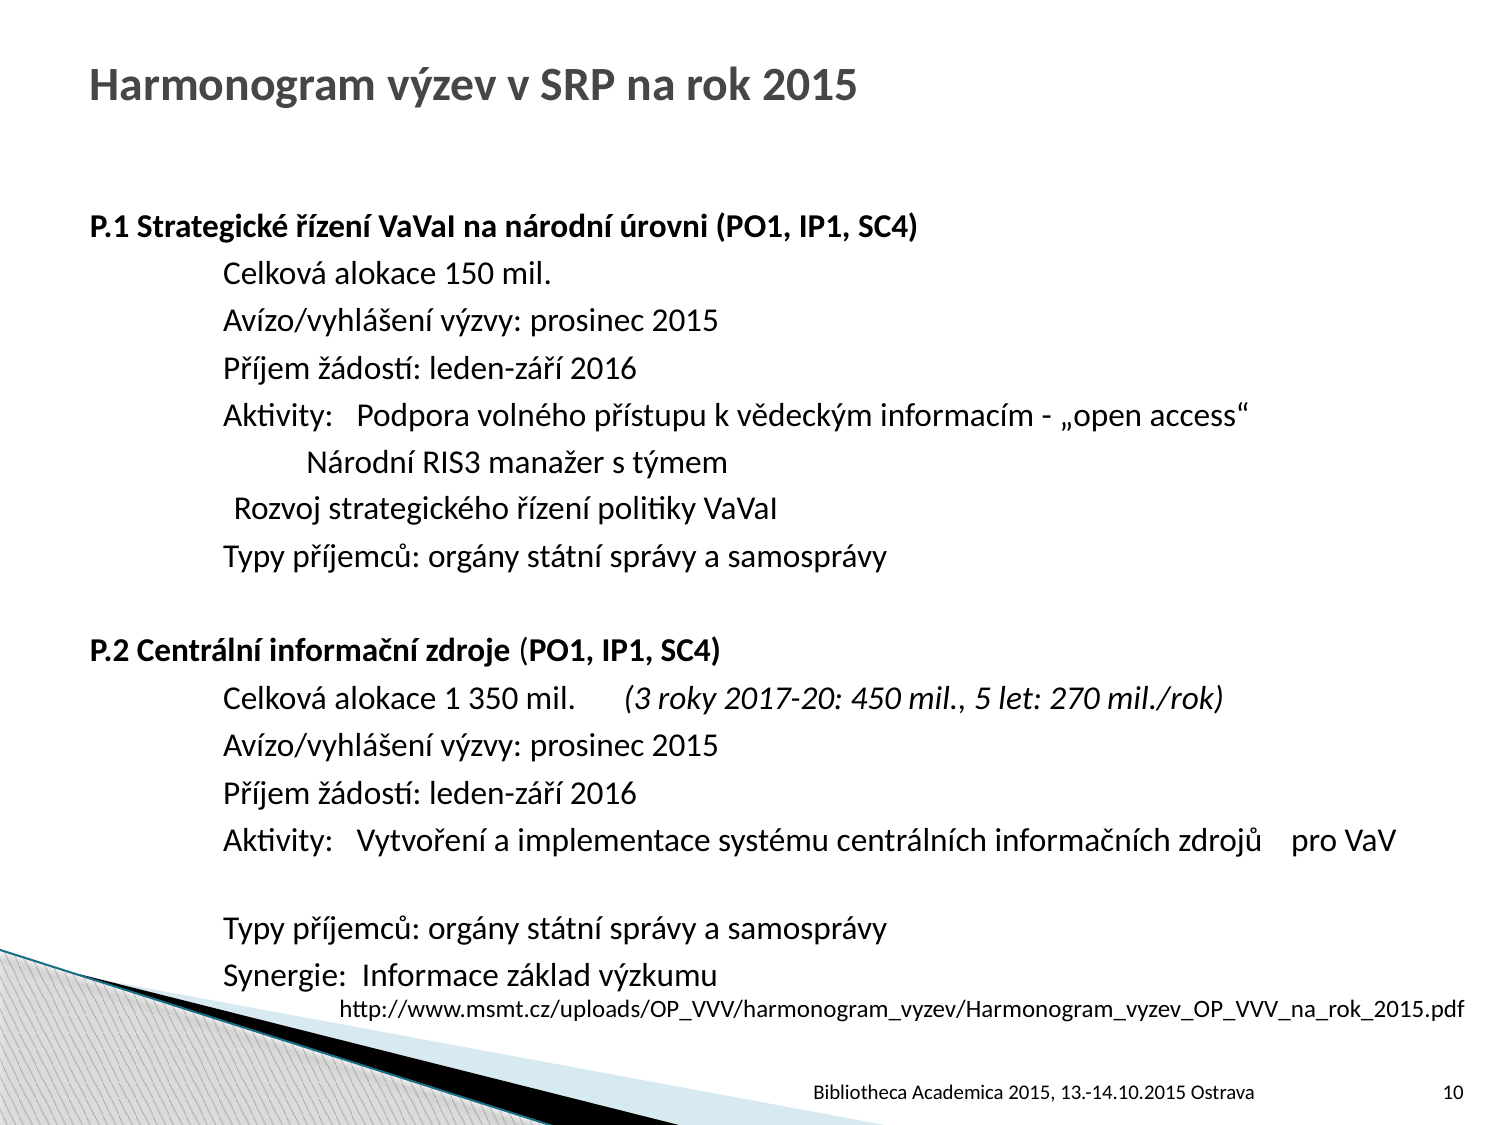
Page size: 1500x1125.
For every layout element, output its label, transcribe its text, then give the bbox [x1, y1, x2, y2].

footer Bibliotheca Academica 2015, 13.-14.10.2015 Ostrava [718, 1051, 1270, 1112]
text_box http://www.msmt.cz/uploads/OP_VVV/harmonogram_vyzev/Harmonogram_vyzev_OP_VVV_na_rok_2015.pdf [324, 985, 1483, 1030]
title Harmonogram výzev v SRP na rok 2015 [75, 45, 1425, 233]
list P.1 Strategické řízení VaVaI na národní úrovni (PO1, IP1, SC4) Celková alokace 150 mil. Avízo/vyhlášení výzvy: prosinec 2015 Příjem žádostí: leden-září 2016 Aktivity: Podpora volného přístupu k vědeckým informacím - „open access“ Národní RIS3 manažer s týmem Rozvoj strategického řízení politiky VaVaI Typy příjemců: orgány státní správy a samosprávy P.2 Centrální informační zdroje (PO1, IP1, SC4) Celková alokace 1 350 mil. (3 roky 2017-20: 450 mil., 5 let: 270 mil./rok) Avízo/vyhlášení výzvy: prosinec 2015 Příjem žádostí: leden-září 2016 Aktivity: Vytvoření a implementace systému centrálních informačních zdrojů pro VaV Typy příjemců: orgány státní správy a samosprávy Synergie: Informace základ výzkumu [75, 233, 1425, 1005]
slide_number 10 [1418, 1051, 1479, 1112]
